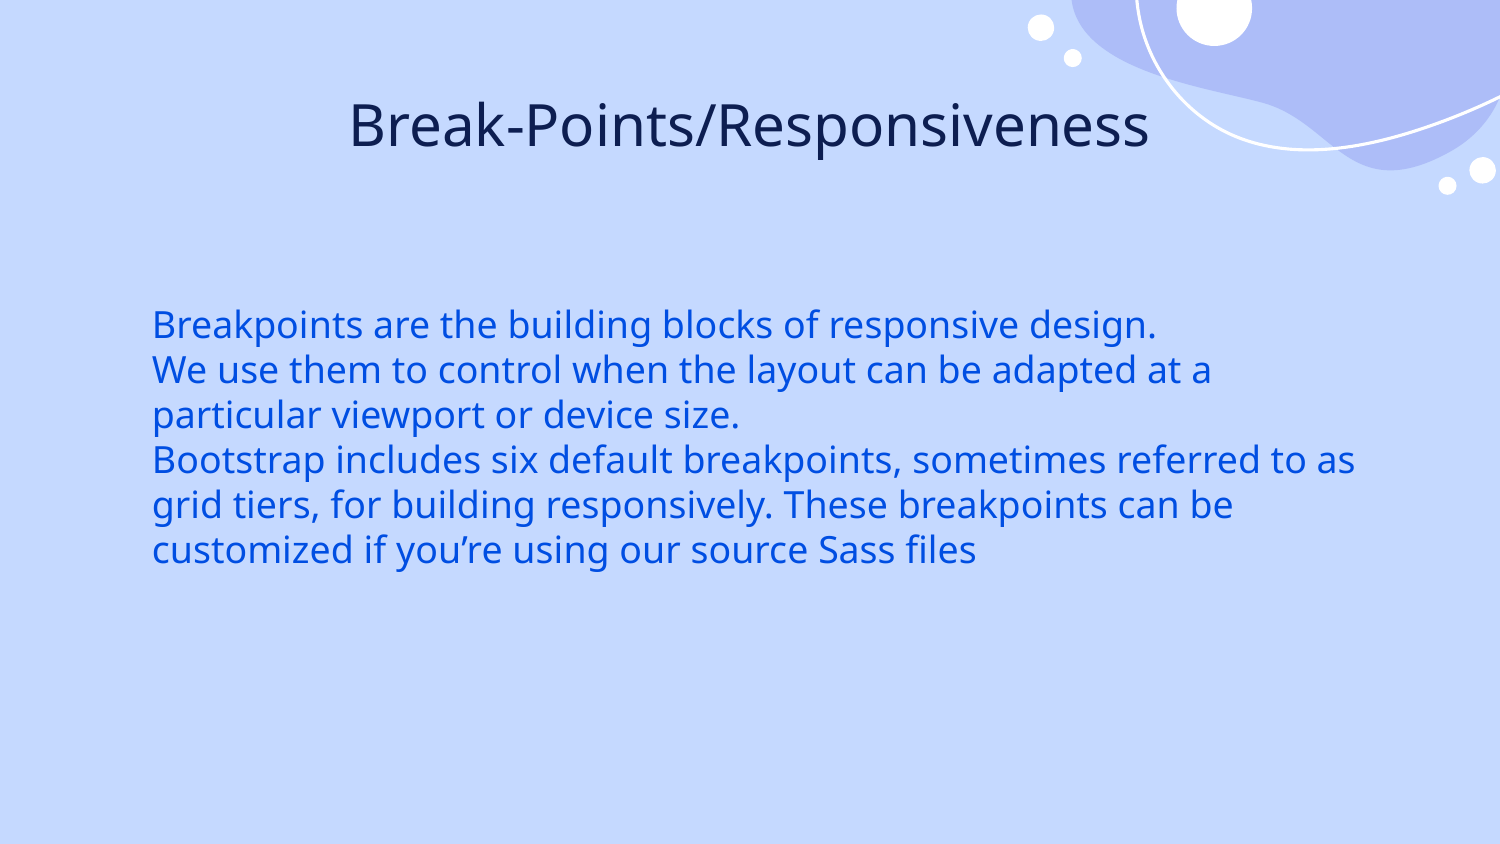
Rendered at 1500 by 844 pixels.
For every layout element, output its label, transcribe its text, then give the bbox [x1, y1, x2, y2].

list Breakpoints are the building blocks of responsive design. We use them to control when the layout can be adapted at a particular viewport or device size. Bootstrap includes six default breakpoints, sometimes referred to as grid tiers, for building responsively. These breakpoints can be customized if you’re using our source Sass files [118, 285, 1382, 844]
title Break-Points/Responsiveness [118, 72, 1382, 167]
